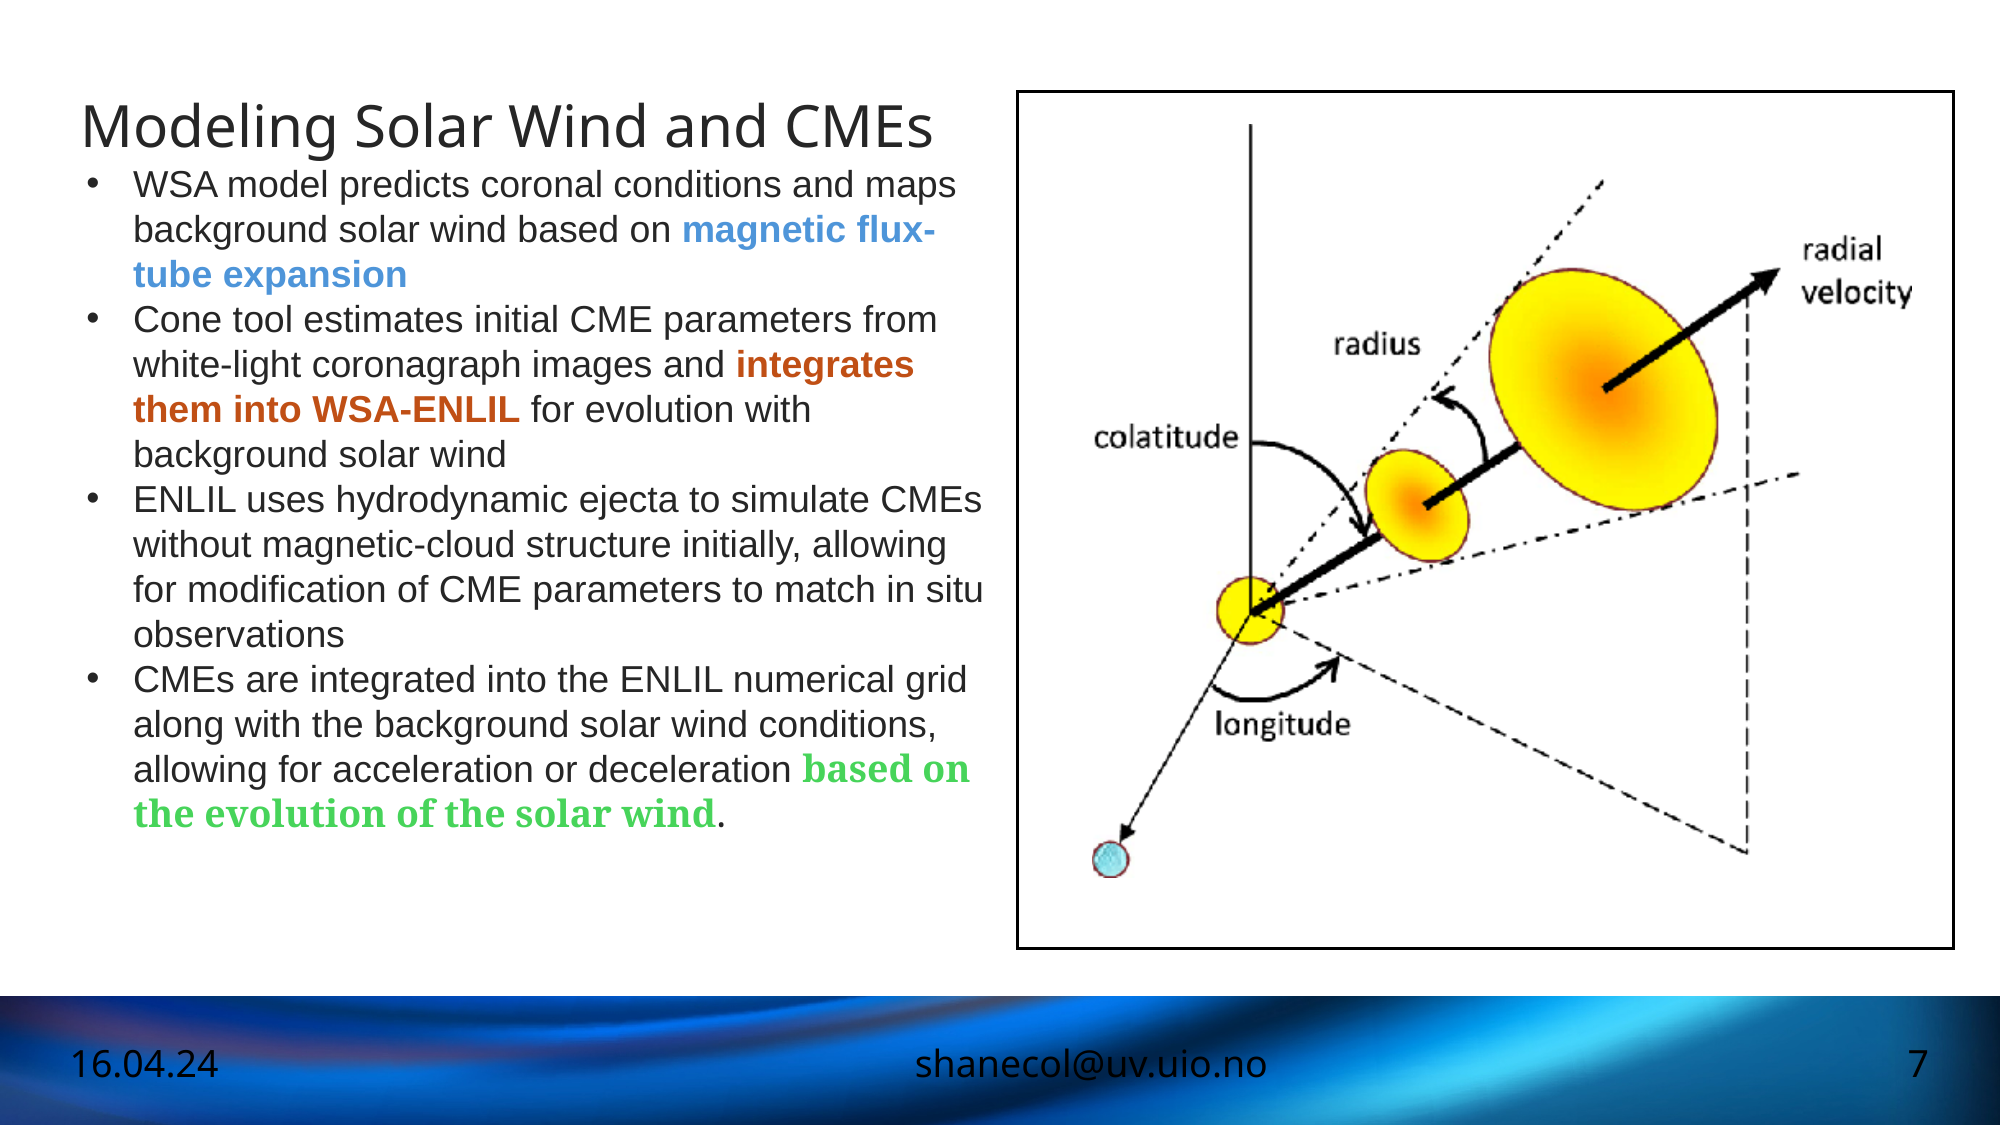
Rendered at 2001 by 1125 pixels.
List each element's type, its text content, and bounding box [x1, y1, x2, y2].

text_box Modeling Solar Wind and CMEs [65, 81, 1046, 167]
picture [0, 995, 2000, 1125]
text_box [54, 1031, 2000, 1094]
picture [1092, 124, 1912, 879]
text_box WSA model predicts coronal conditions and maps background solar wind based on magnetic flux-tube expansion Cone tool estimates initial CME parameters from white-light coronagraph images and integrates them into WSA-ENLIL for evolution with background solar wind ENLIL uses hydrodynamic ejecta to simulate CMEs without magnetic-cloud structure initially, allowing for modification of CME parameters to match in situ observations CMEs are integrated into the ENLIL numerical grid along with the background solar wind conditions, allowing for acceleration or deceleration based on the evolution of the solar wind. [71, 152, 1008, 843]
text_box [1016, 90, 1955, 950]
picture [1506, 995, 2000, 1031]
